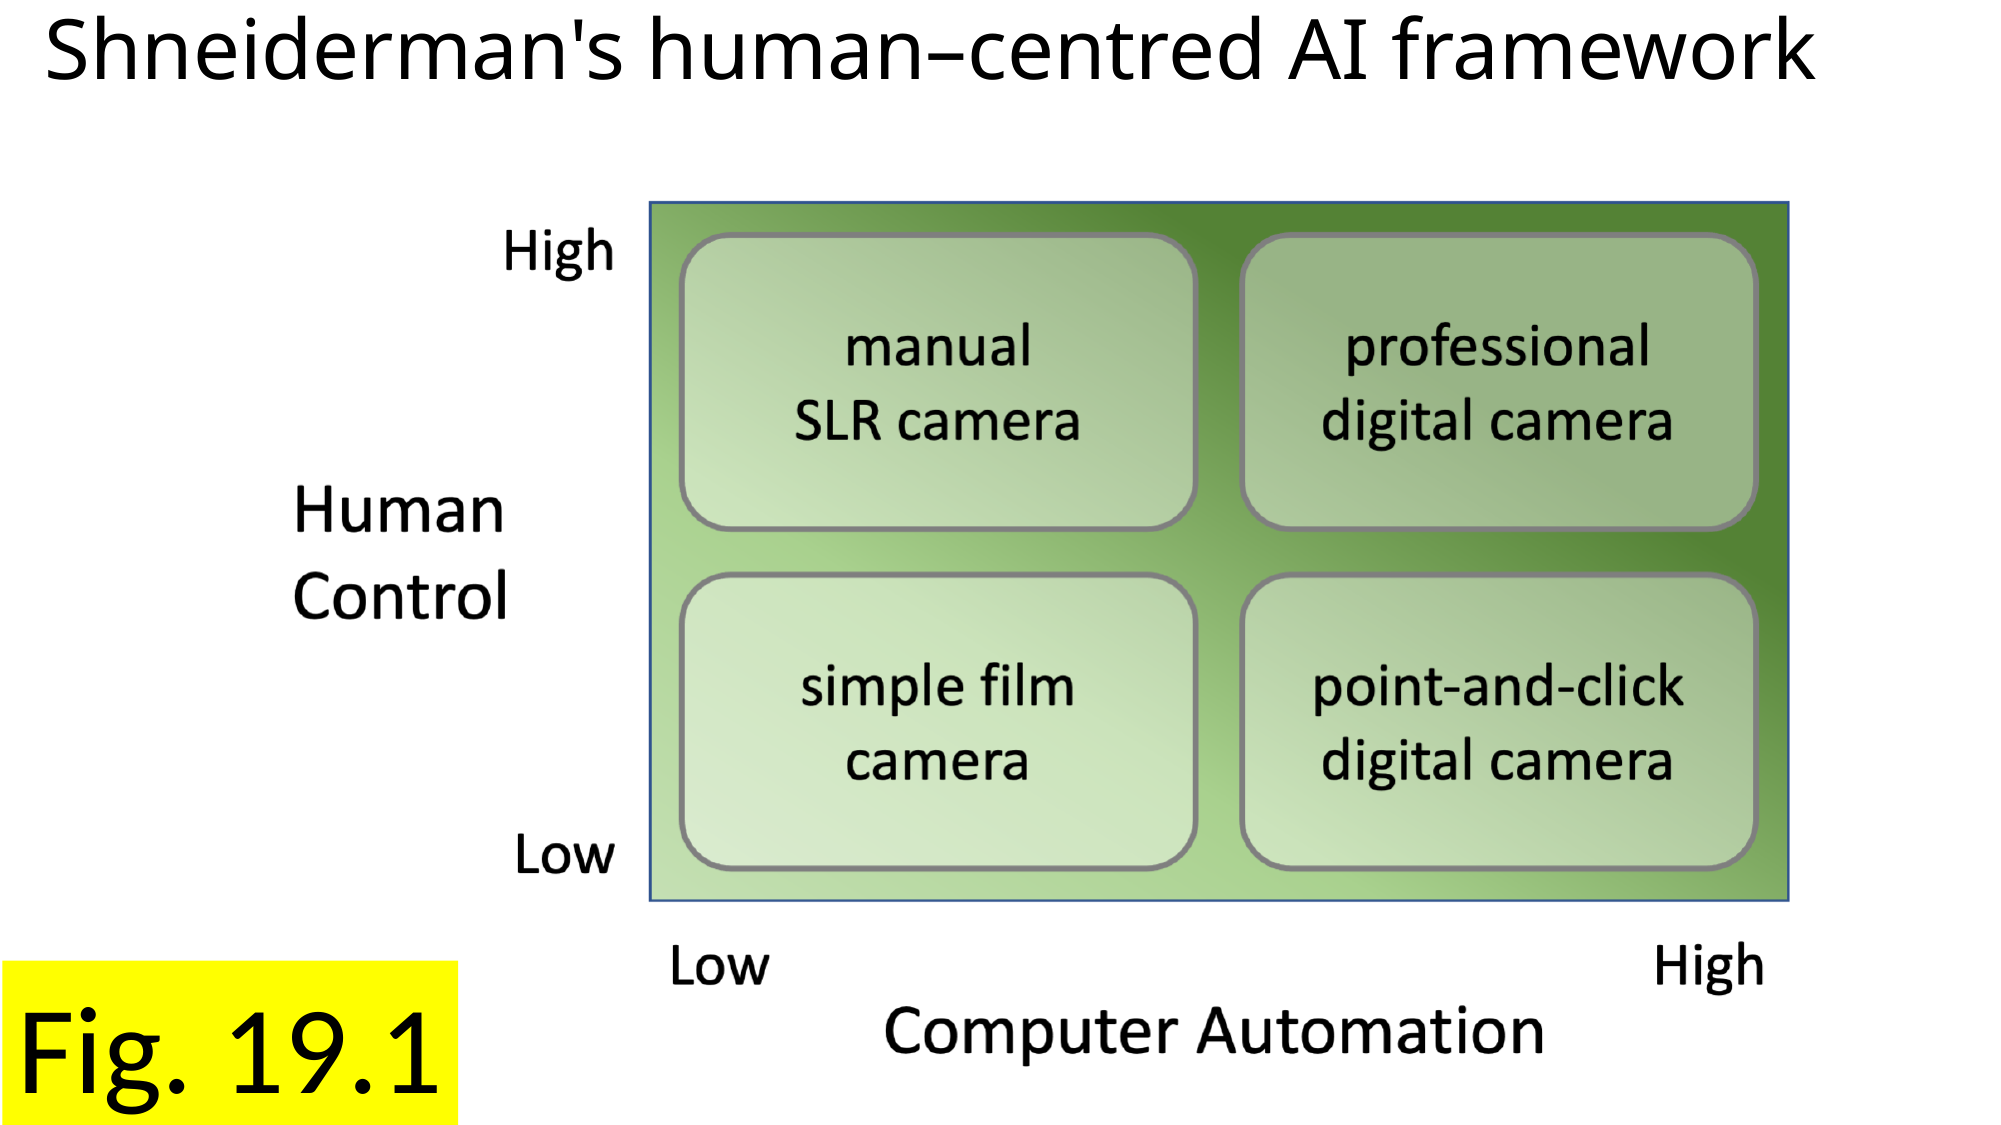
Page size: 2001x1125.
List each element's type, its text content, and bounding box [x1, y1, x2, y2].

title Shneiderman's human–centred AI framework [29, 0, 1970, 267]
text_box Fig. 19.1 [2, 960, 459, 1125]
picture [293, 200, 1790, 1067]
